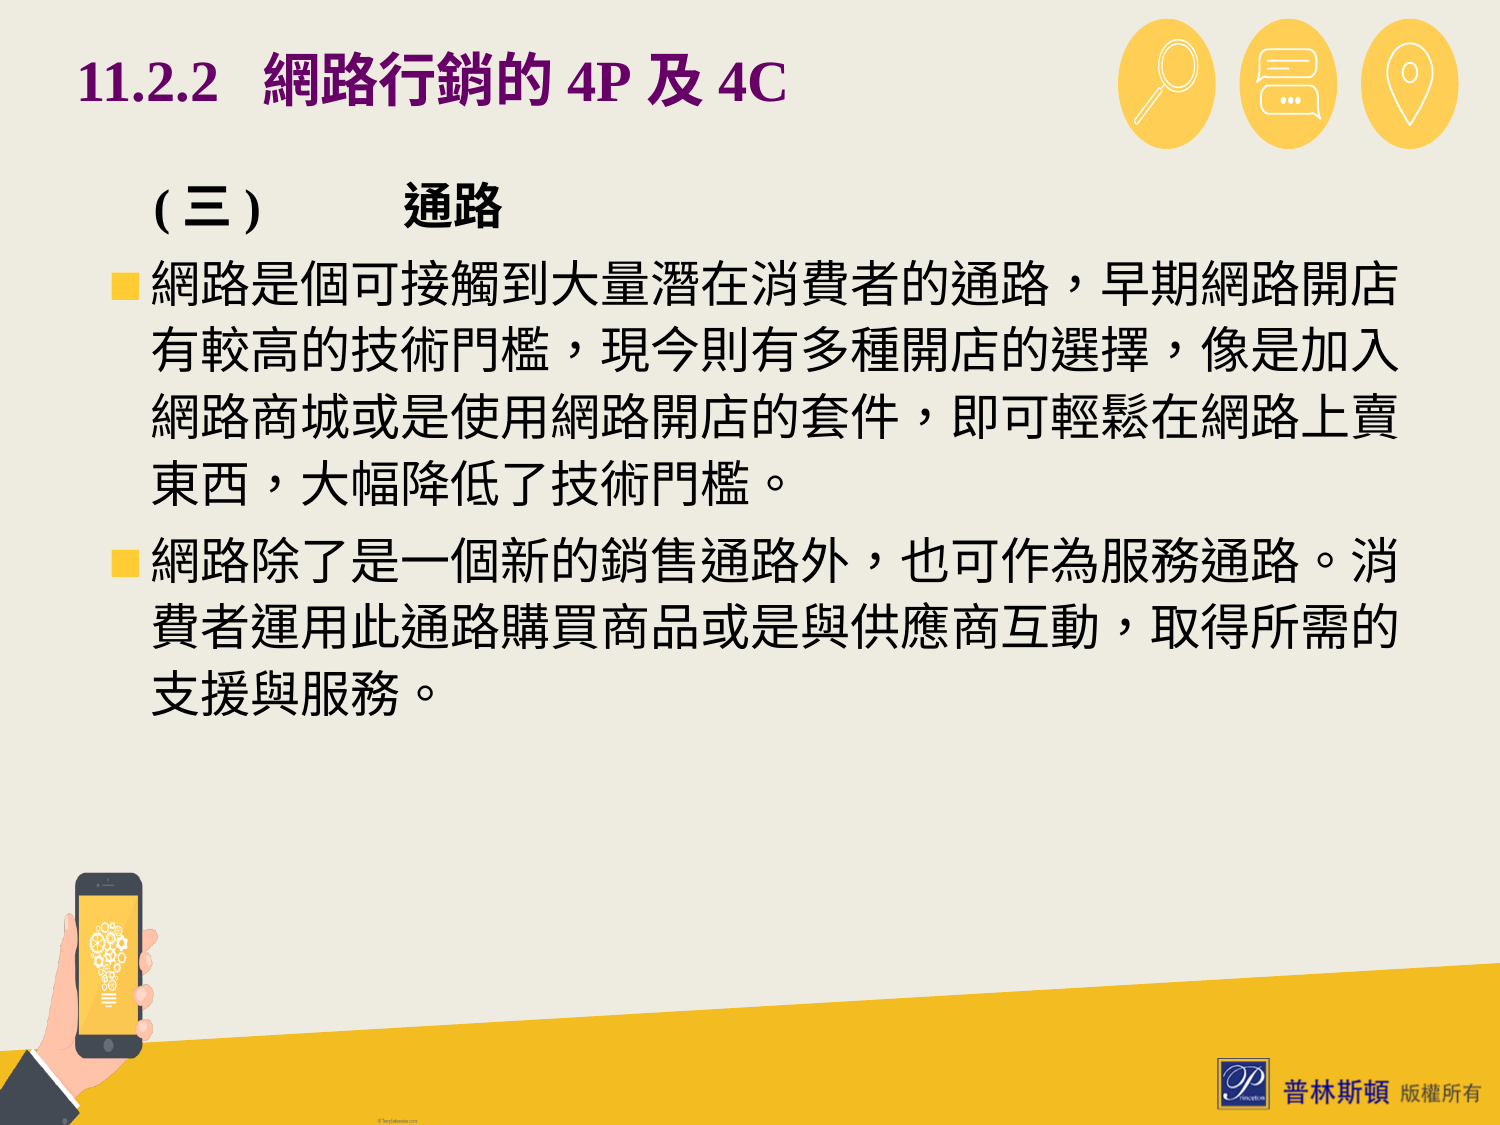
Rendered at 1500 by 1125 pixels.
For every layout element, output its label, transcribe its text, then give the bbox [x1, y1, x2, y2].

picture [1217, 1058, 1500, 1125]
picture [103, 541, 139, 577]
picture [103, 264, 139, 300]
title 11.2.2 網路行銷的4P及4C [76, 19, 1459, 114]
list (三) 通路 網路是個可接觸到大量潛在消費者的通路，早期網路開店有較高的技術門檻，現今則有多種開店的選擇，像是加入網路商城或是使用網路開店的套件，即可輕鬆在網路上賣東西，大幅降低了技術門檻。 網路除了是一個新的銷售通路外，也可作為服務通路。消費者運用此通路購買商品或是與供應商互動，取得所需的支援與服務。 [76, 160, 1459, 1059]
picture [0, 810, 420, 1125]
